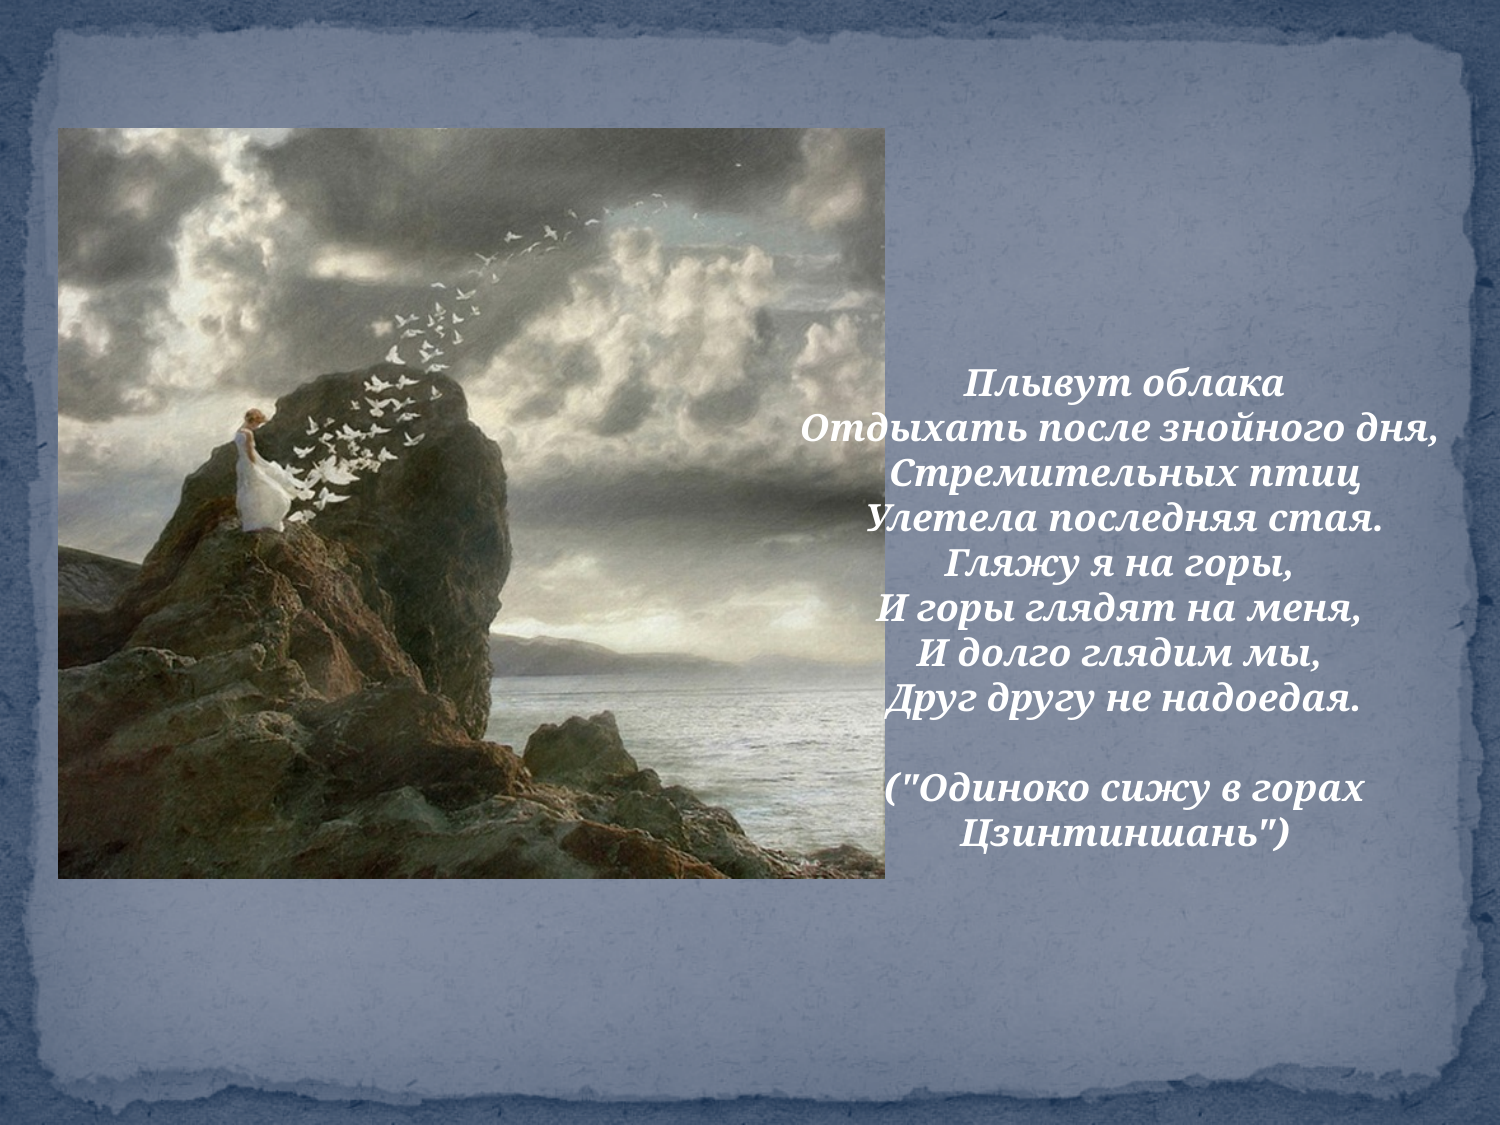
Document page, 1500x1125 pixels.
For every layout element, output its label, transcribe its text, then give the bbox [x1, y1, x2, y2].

text_box Плывут облака Отдыхать после знойного дня, Стремительных птиц Улетела последняя стая. Гляжу я на горы, И горы глядят на меня, И долго глядим мы, Друг другу не надоедая. ("Одиноко сижу в горах Цзинтиншань") [895, 351, 1500, 862]
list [60, 130, 884, 878]
